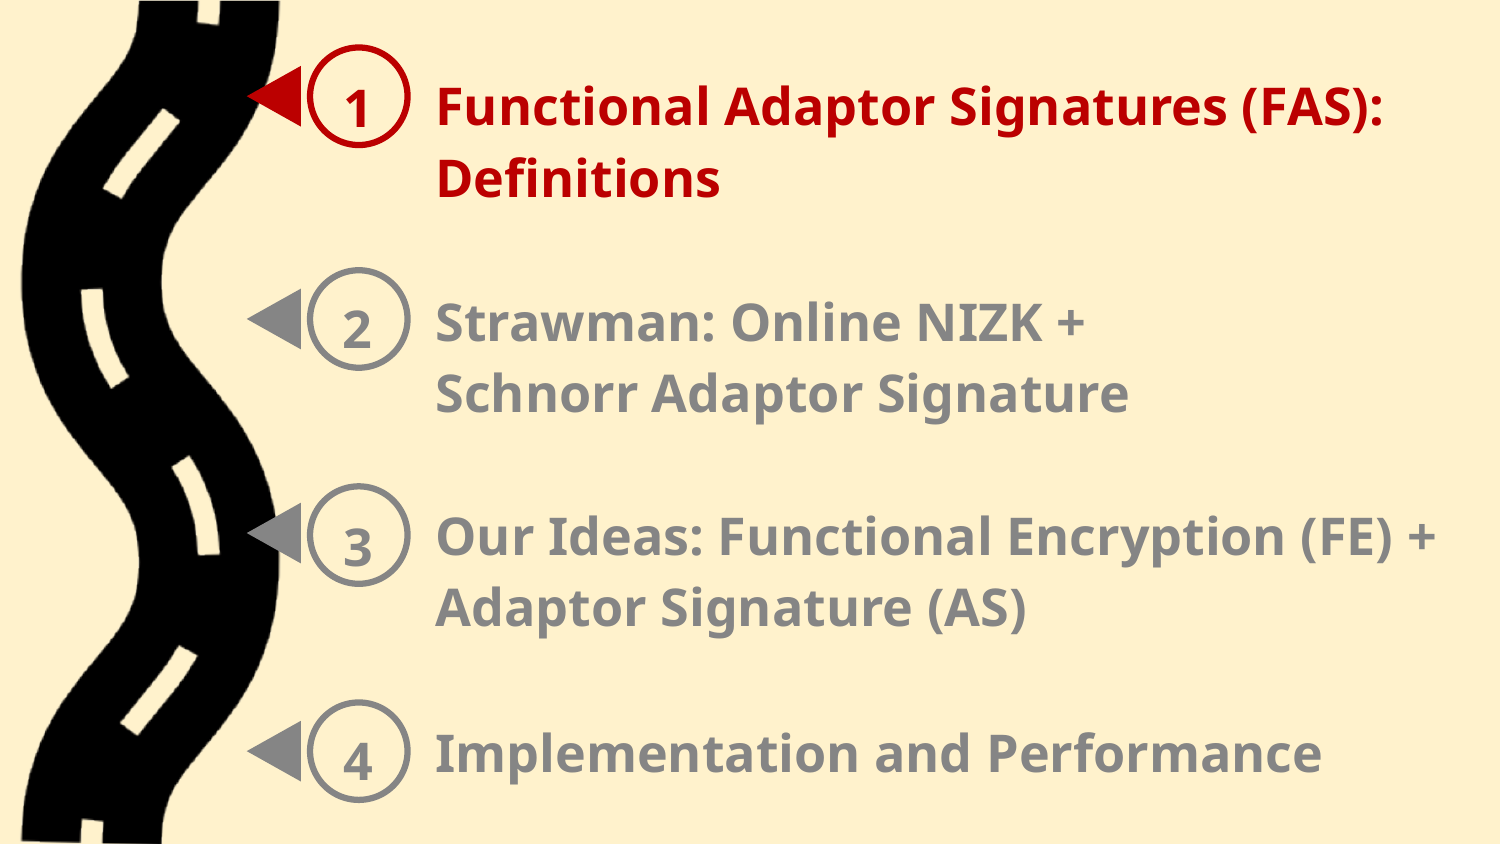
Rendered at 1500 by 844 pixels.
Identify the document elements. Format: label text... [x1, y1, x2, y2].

text_box Implementation and Performance [420, 696, 1381, 798]
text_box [309, 269, 408, 273]
text_box Functional Adaptor Signatures (FAS): Definitions [420, 49, 1500, 224]
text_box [309, 702, 408, 801]
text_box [309, 47, 408, 146]
text_box [246, 65, 301, 127]
text_box Strawman: Online NIZK + Schnorr Adaptor Signature [420, 264, 1500, 439]
text_box Our Ideas: Functional Encryption (FE) + Adaptor Signature (AS) [420, 478, 1500, 653]
text_box [246, 720, 301, 782]
picture [0, 1, 569, 844]
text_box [309, 577, 408, 585]
